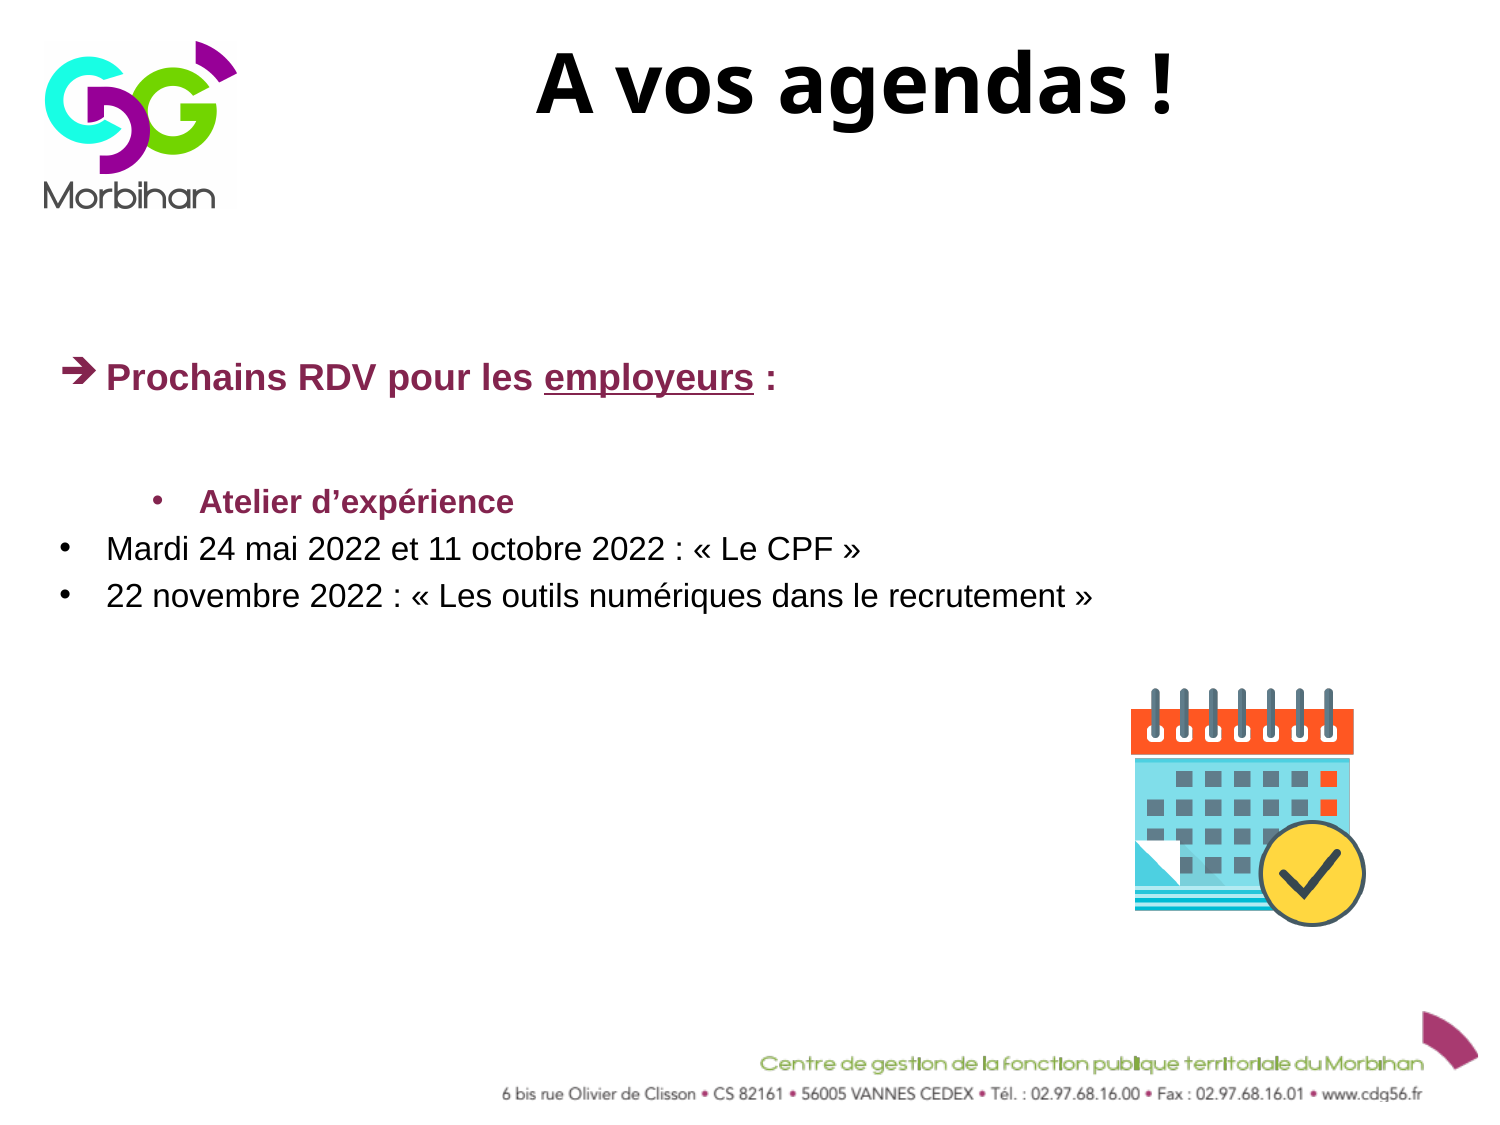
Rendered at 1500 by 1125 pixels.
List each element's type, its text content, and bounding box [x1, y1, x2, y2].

picture [44, 41, 237, 209]
list Prochains RDV pour les employeurs : Atelier d’expérience Mardi 24 mai 2022 et 11 octobre 2022 : « Le CPF » 22 novembre 2022 : « Les outils numériques dans le recrutement » [44, 230, 1500, 1052]
picture [1114, 675, 1378, 940]
title A vos agendas ! [266, 23, 1408, 127]
